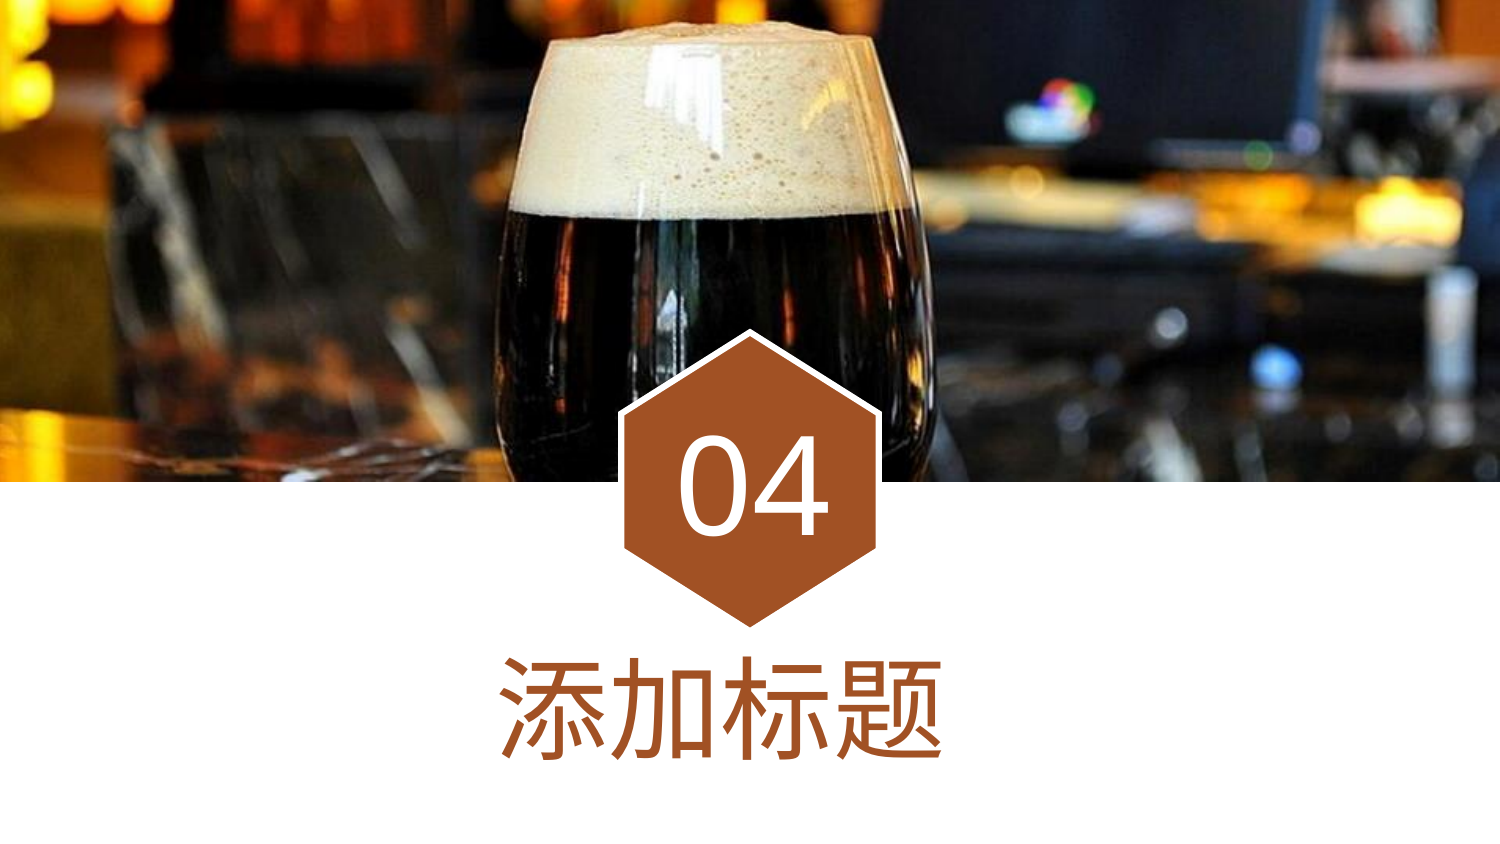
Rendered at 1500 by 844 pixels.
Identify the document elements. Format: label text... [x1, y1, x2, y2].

text_box [0, 0, 1500, 483]
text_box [621, 332, 879, 632]
text_box 添加标题 [480, 631, 961, 781]
